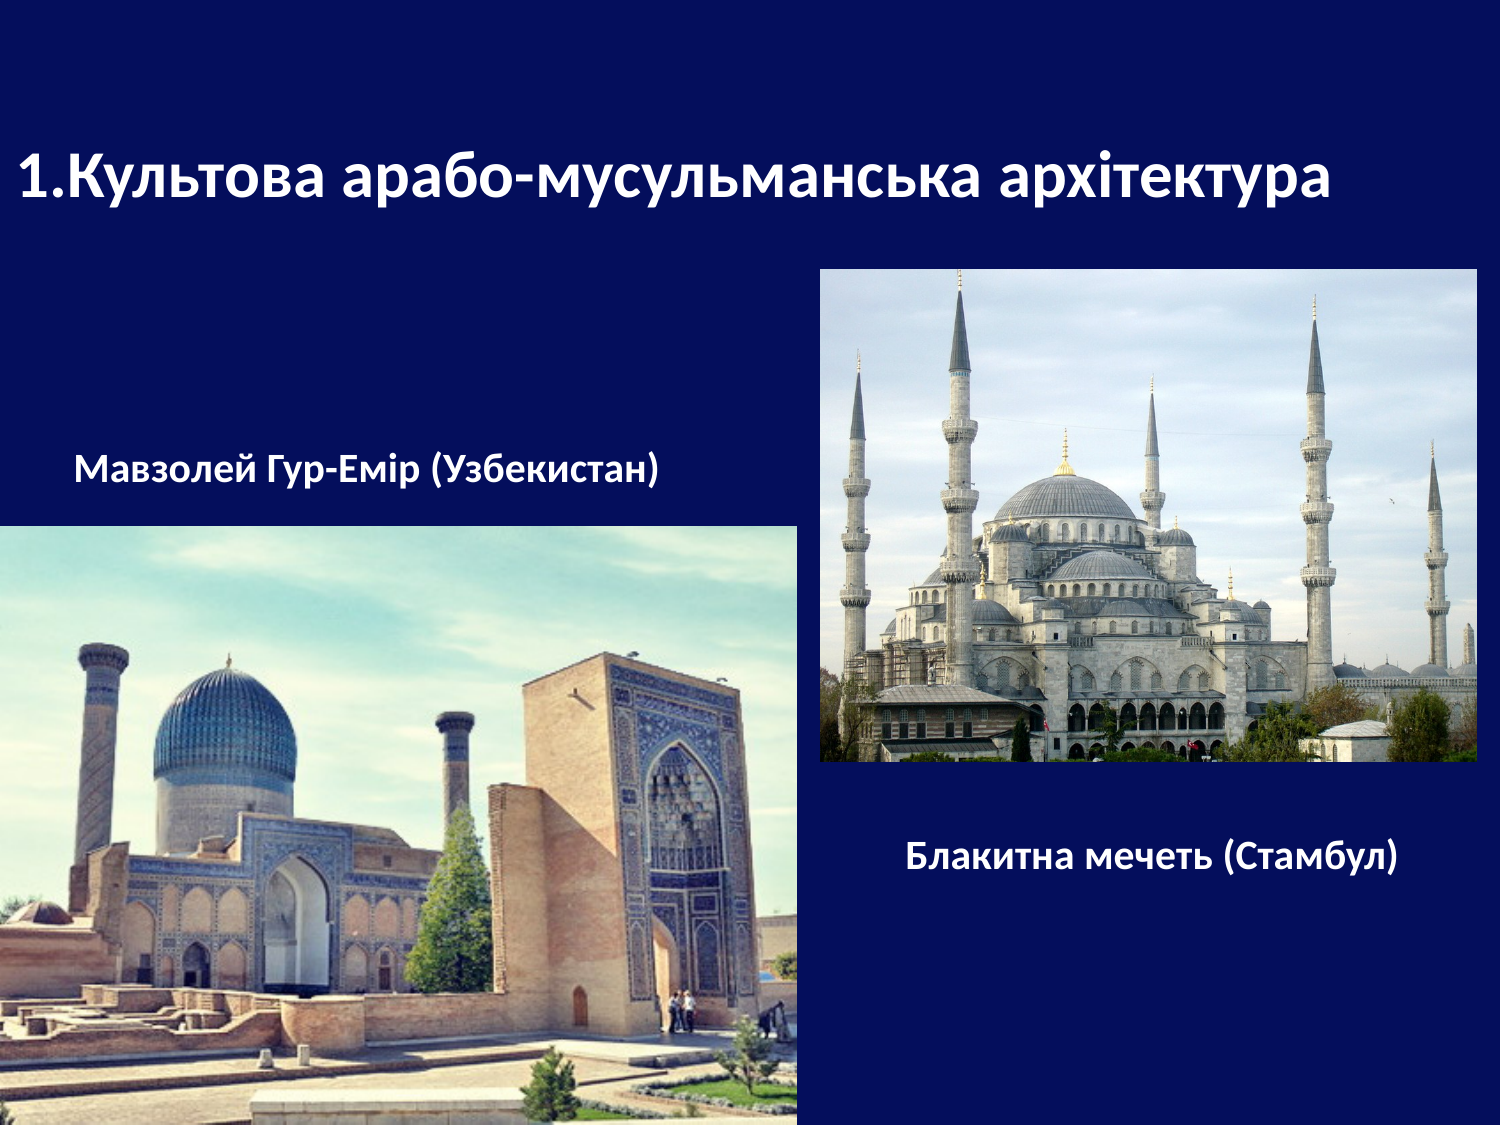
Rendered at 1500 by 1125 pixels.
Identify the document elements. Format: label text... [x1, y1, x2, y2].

picture [0, 526, 797, 1125]
title 1.Культова арабо-мусульманська архітектура [0, 117, 1350, 305]
picture [820, 269, 1477, 762]
text_box Блакитна мечеть (Стамбул) [890, 820, 1442, 931]
text_box Мавзолей Гур-Емір (Узбекистан) [58, 433, 692, 499]
